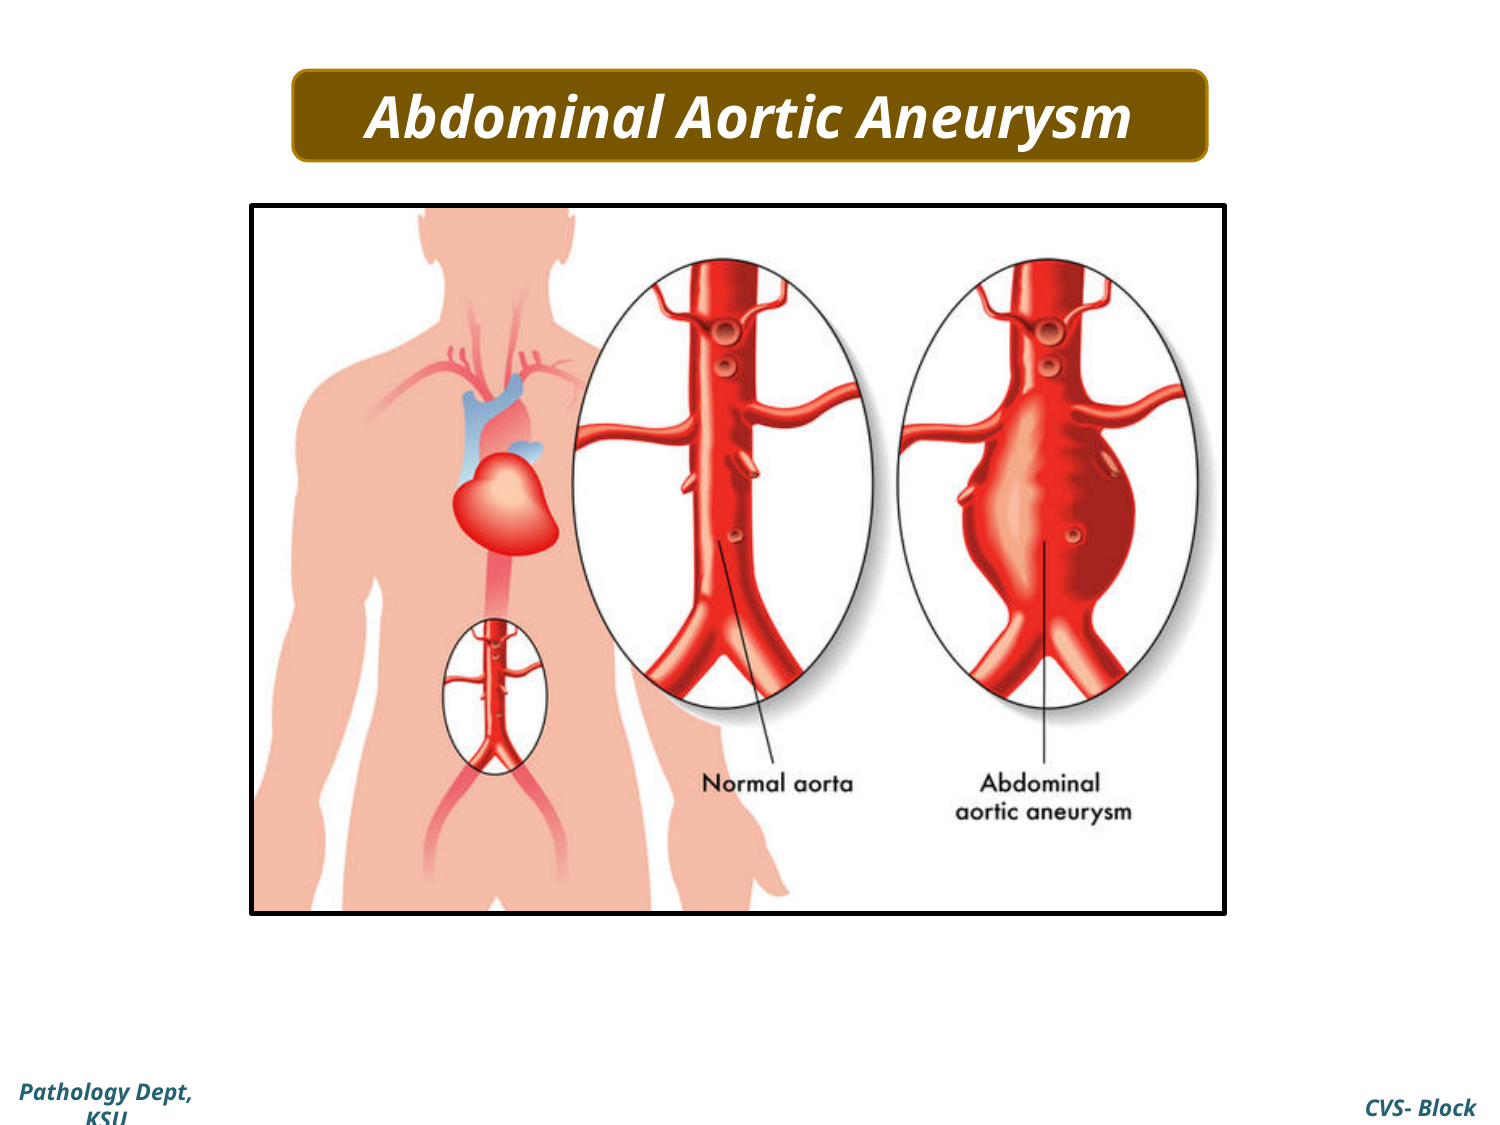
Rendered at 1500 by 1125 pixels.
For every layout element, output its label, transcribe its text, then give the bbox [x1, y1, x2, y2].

text_box Pathology Dept, KSU [0, 1088, 214, 1122]
text_box Abdominal Aortic Aneurysm [291, 68, 1209, 163]
picture [253, 207, 1223, 912]
text_box CVS- Block [1346, 1088, 1500, 1125]
